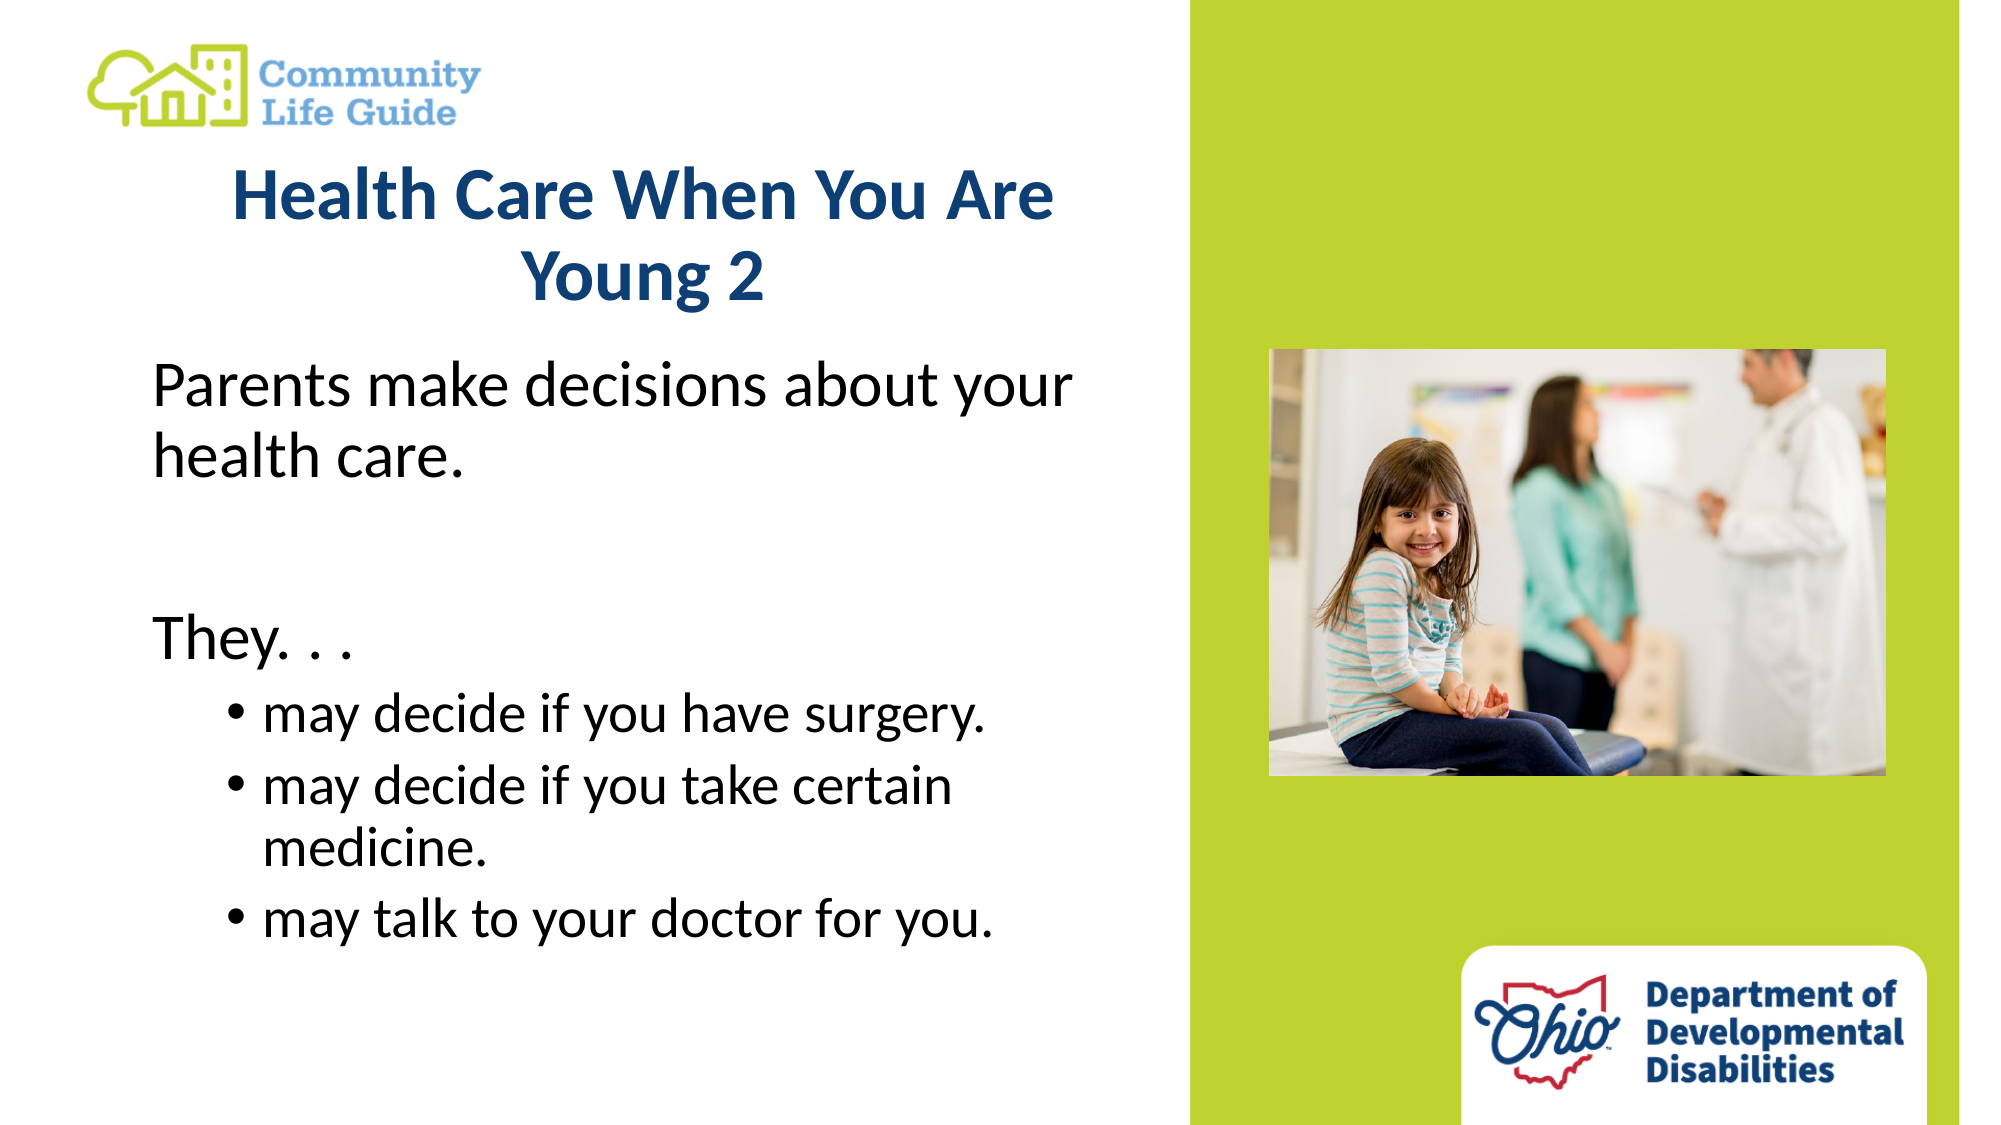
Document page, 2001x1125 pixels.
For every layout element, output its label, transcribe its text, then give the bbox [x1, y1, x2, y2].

picture [0, 0, 2001, 1125]
title Health Care When You Are Young 2 [137, 129, 1151, 341]
list Parents make decisions about your health care. They. . . may decide if you have surgery. may decide if you take certain medicine. may talk to your doctor for you. [137, 341, 1151, 959]
